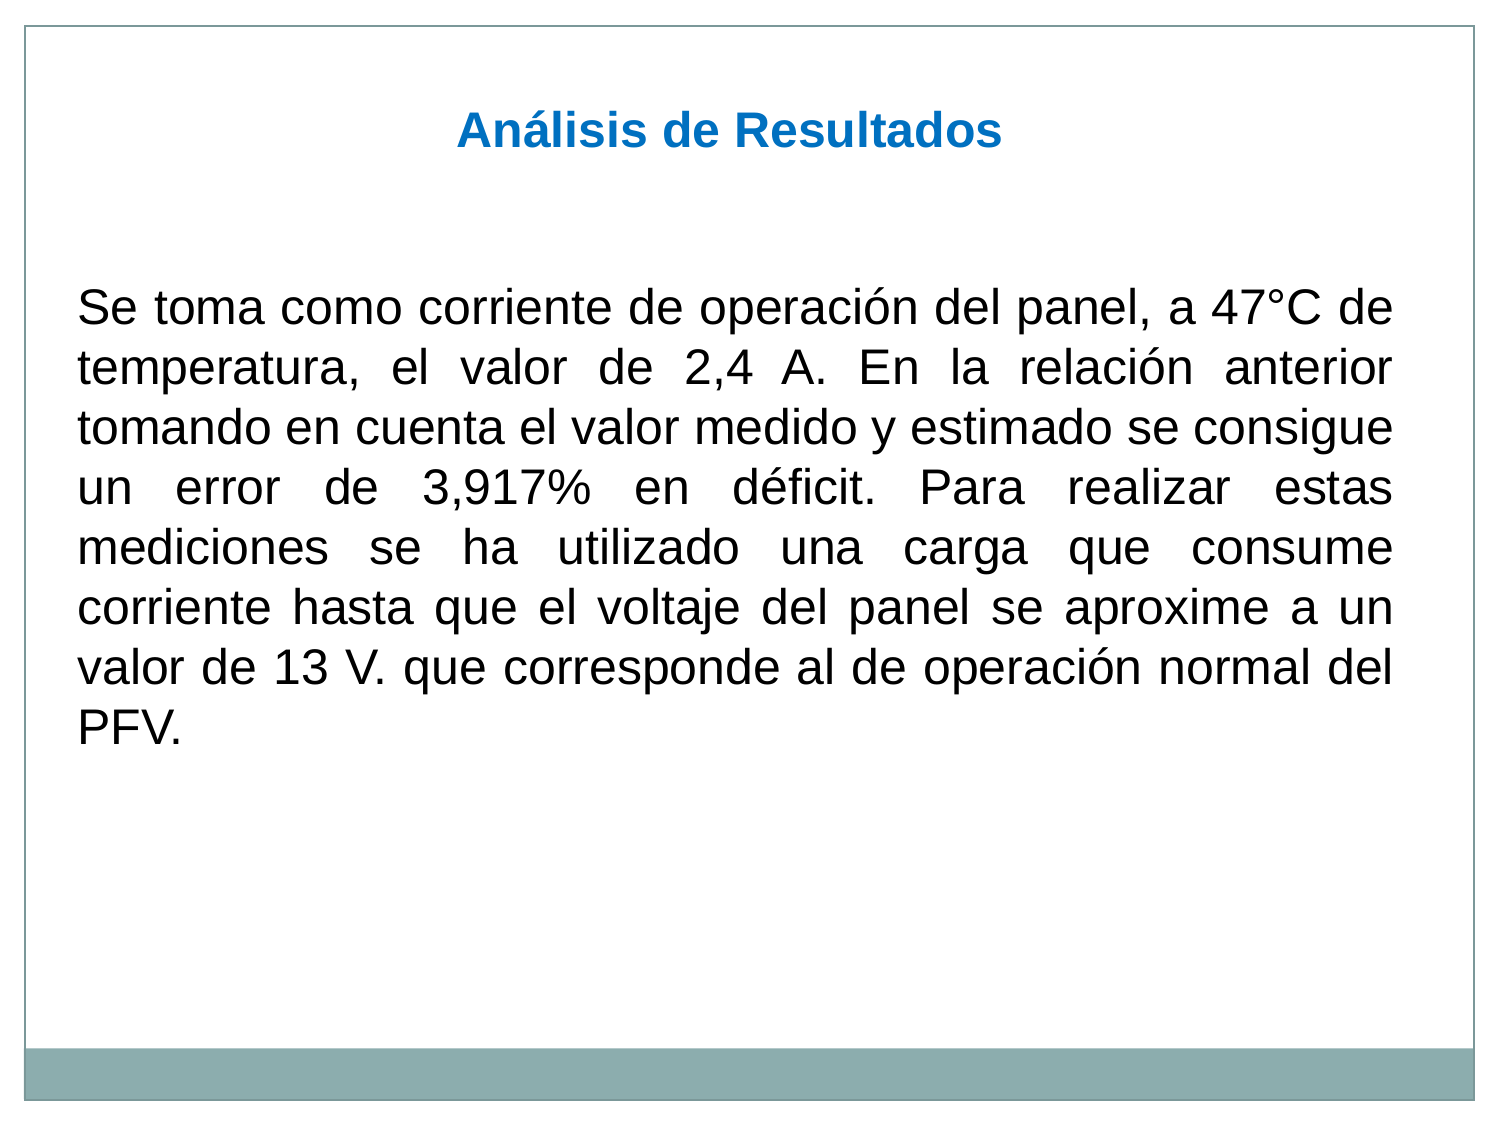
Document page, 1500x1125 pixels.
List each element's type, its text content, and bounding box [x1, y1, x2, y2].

text_box Se toma como corriente de operación del panel, a 47°C de temperatura, el valor de 2,4 A. En la relación anterior tomando en cuenta el valor medido y estimado se consigue un error de 3,917% en déficit. Para realizar estas mediciones se ha utilizado una carga que consume corriente hasta que el voltaje del panel se aproxime a un valor de 13 V. que corresponde al de operación normal del PFV. [62, 267, 1410, 762]
text_box Análisis de Resultados [328, 89, 1132, 165]
